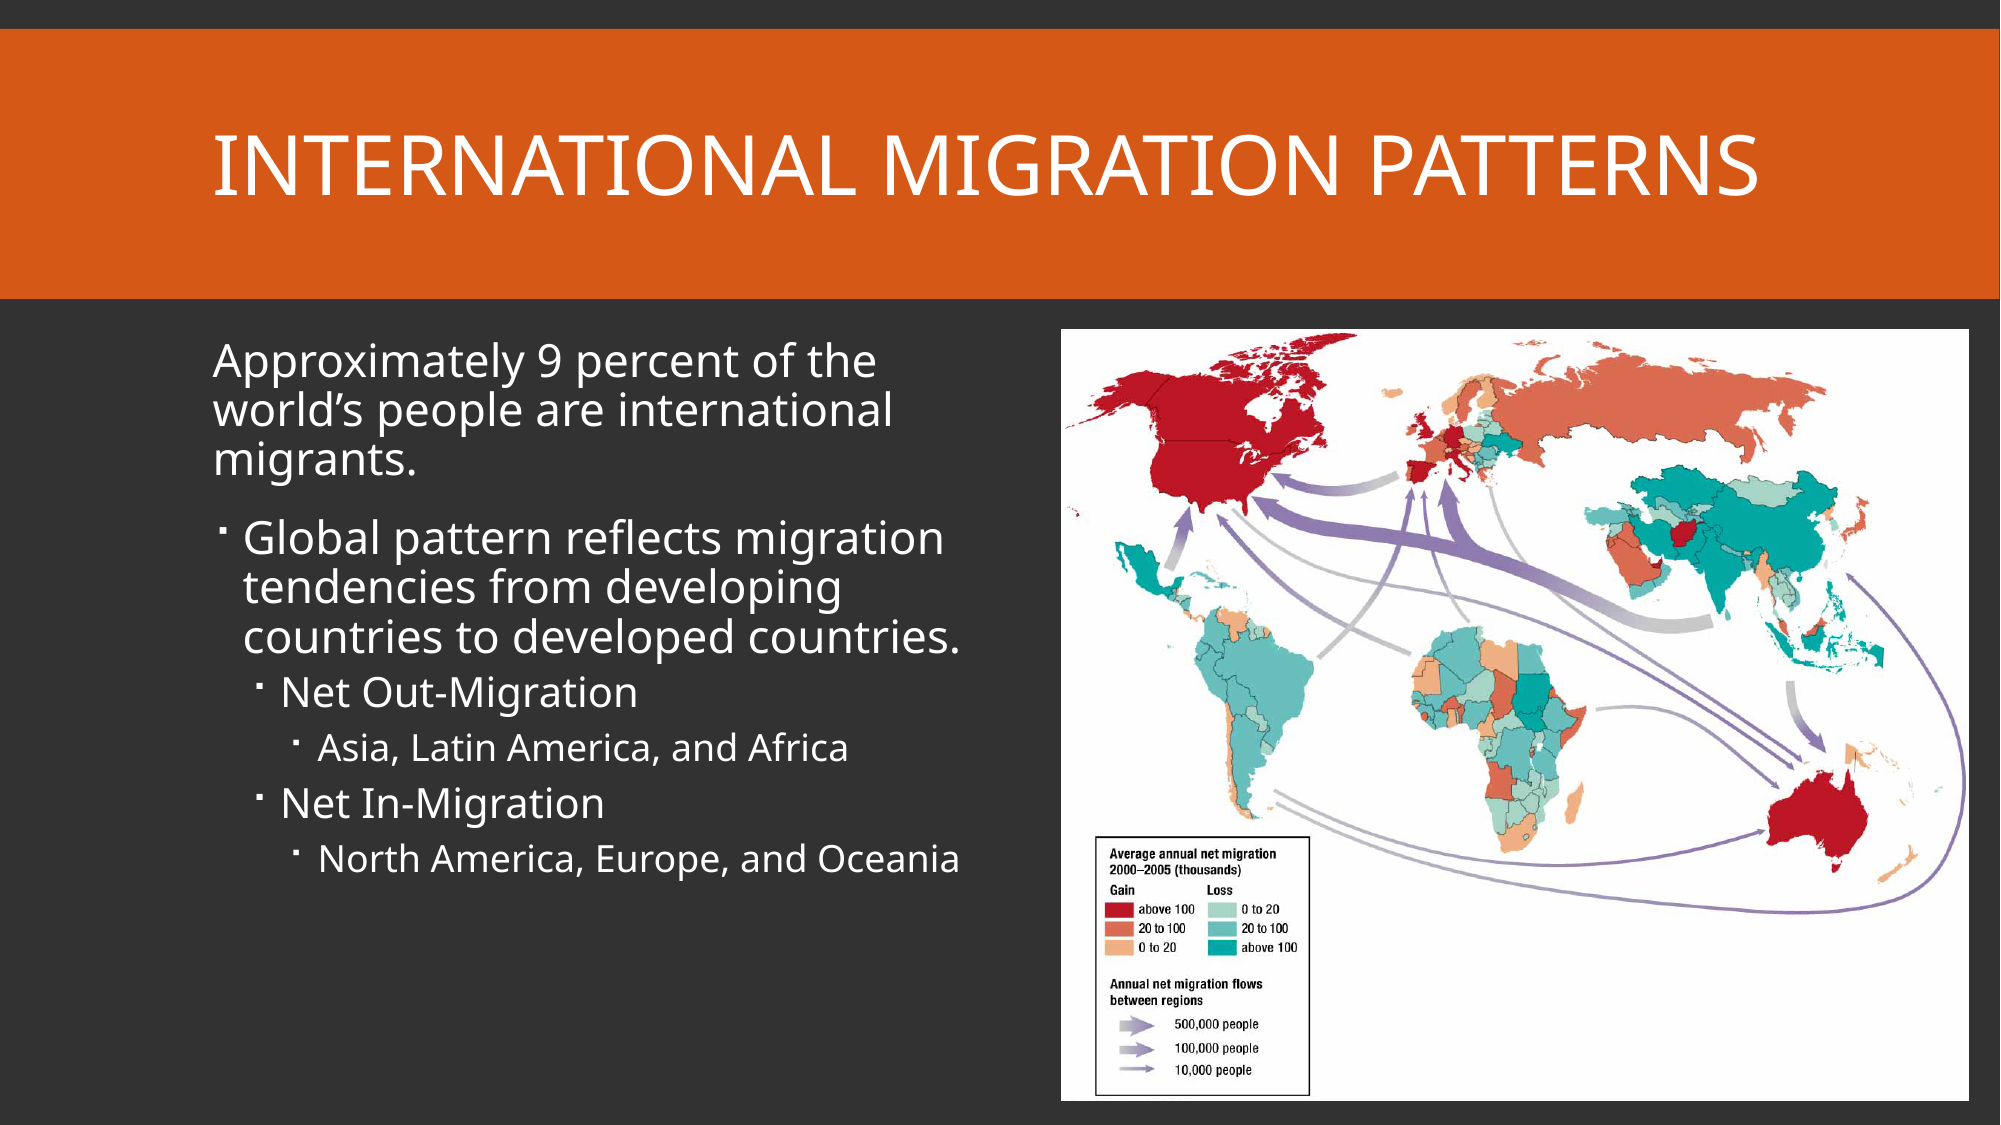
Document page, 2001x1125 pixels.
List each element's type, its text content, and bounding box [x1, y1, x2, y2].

picture [1060, 329, 1969, 1102]
list Approximately 9 percent of the world’s people are international migrants. Global pattern reflects migration tendencies from developing countries to developed countries. Net Out-Migration Asia, Latin America, and Africa Net In-Migration North America, Europe, and Oceania [197, 329, 978, 1020]
title International Migration Patterns [197, 46, 1803, 295]
